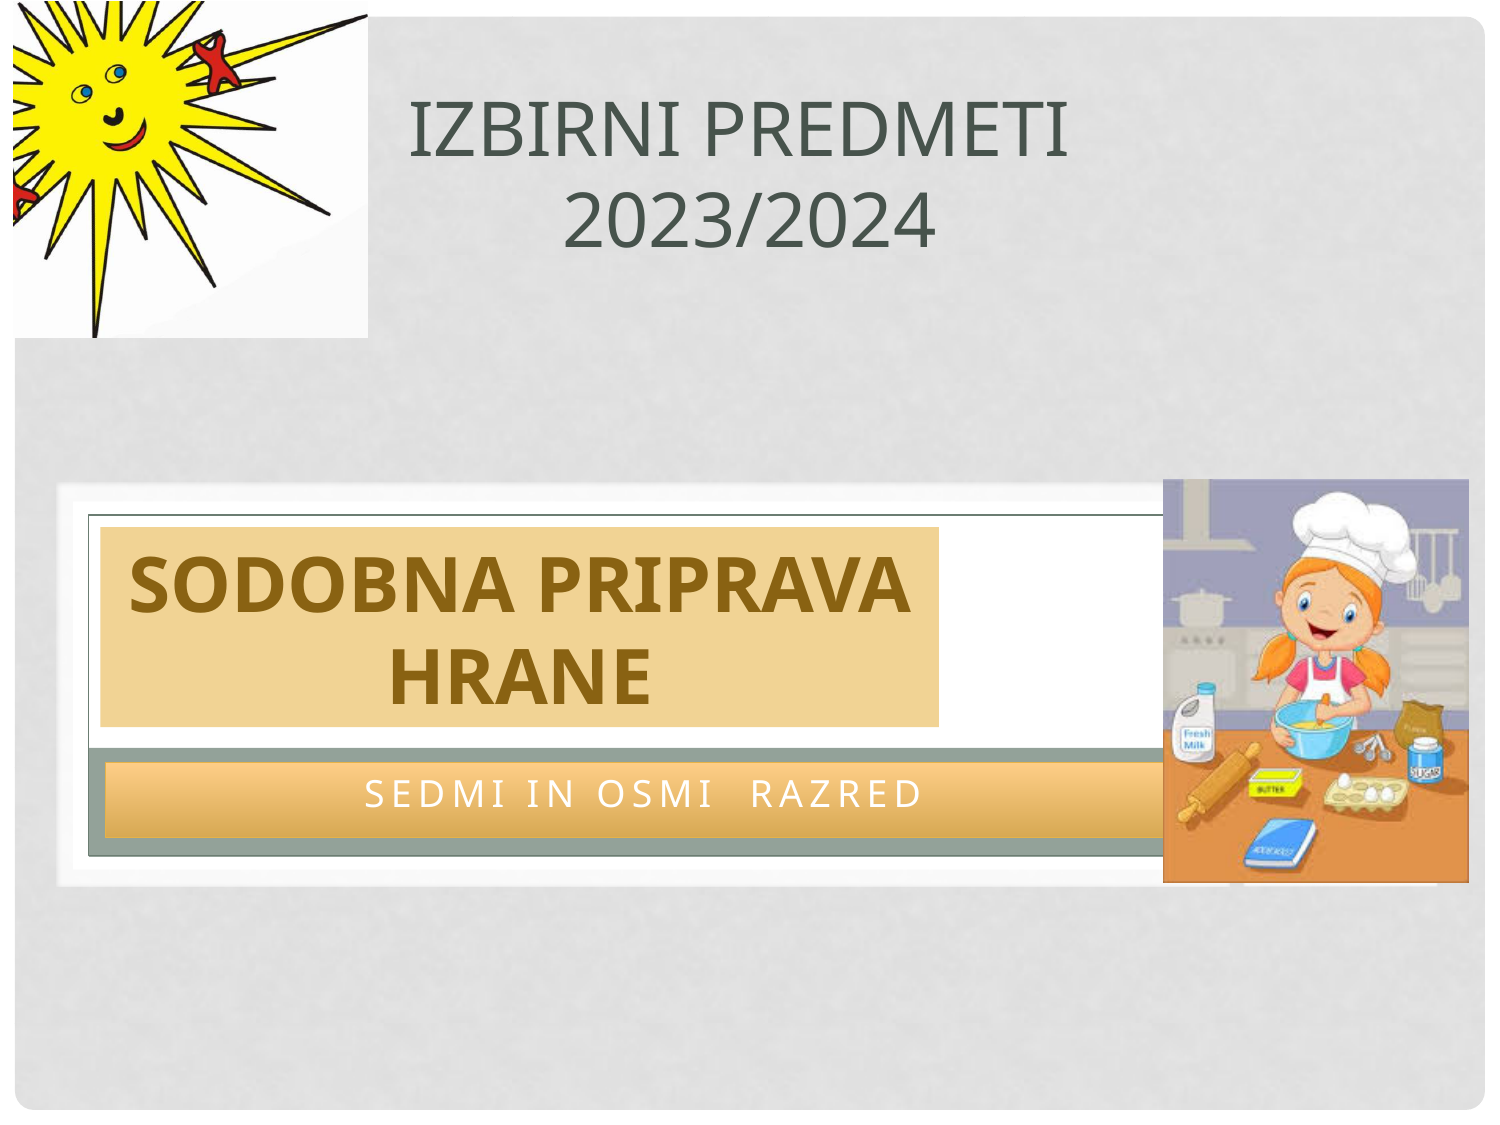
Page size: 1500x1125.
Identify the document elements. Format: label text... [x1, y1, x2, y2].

picture [1163, 479, 1469, 884]
subtitle Sedmi IN Osmi RAZRED [105, 762, 1163, 838]
title IZBIRNI PREDMETI 2023/2024 [370, 69, 1128, 270]
text_box Sodobna priprava hrane [100, 527, 939, 728]
picture [13, 1, 369, 339]
